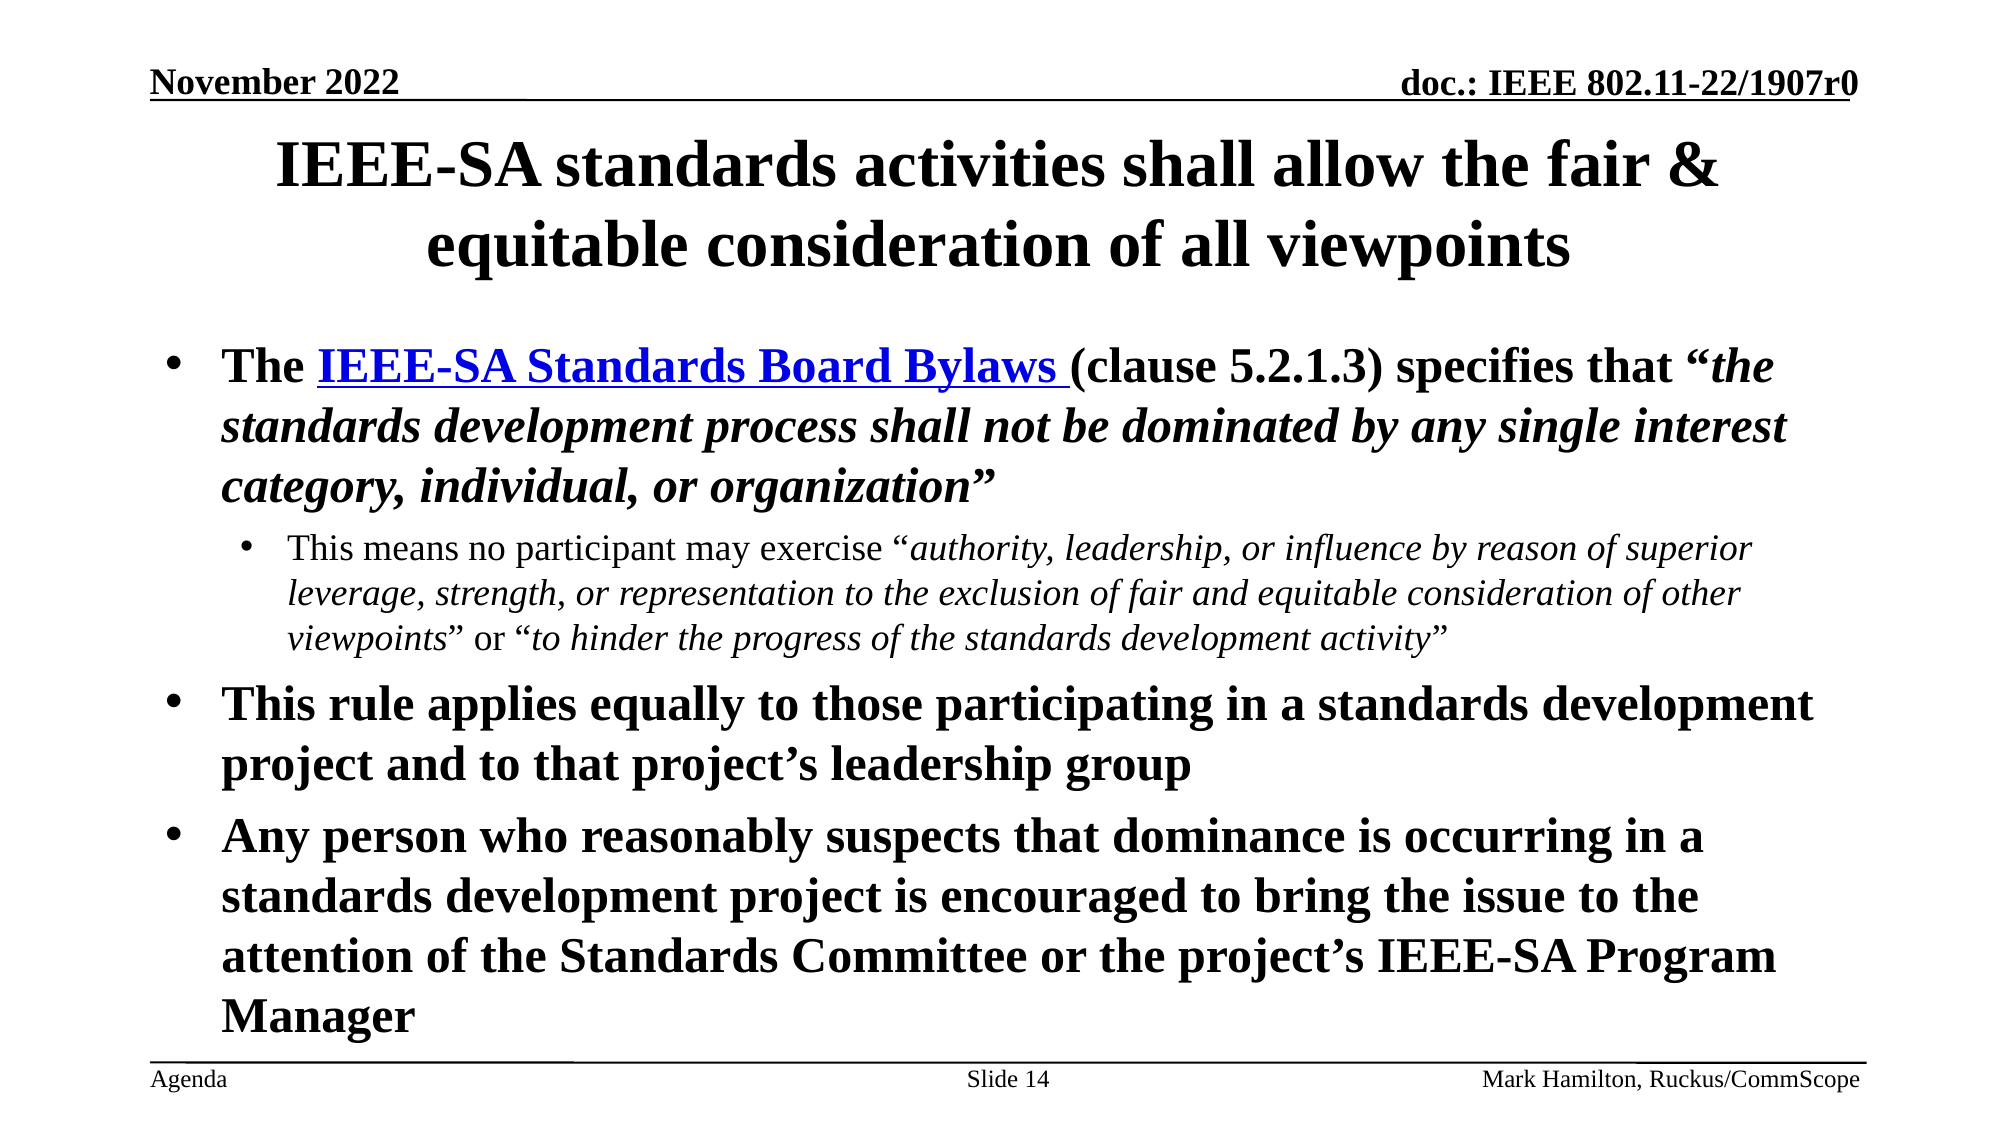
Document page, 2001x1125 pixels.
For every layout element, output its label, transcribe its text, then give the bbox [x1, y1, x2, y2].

title IEEE-SA standards activities shall allow the fair & equitable consideration of all viewpoints [149, 112, 1850, 288]
slide_number Slide 14 [950, 1061, 1067, 1123]
list The IEEE-SA Standards Board Bylaws (clause 5.2.1.3) specifies that “the standards development process shall not be dominated by any single interest category, individual, or organization” This means no participant may exercise “authority, leadership, or influence by reason of superior leverage, strength, or representation to the exclusion of fair and equitable consideration of other viewpoints” or “to hinder the progress of the standards development activity” This rule applies equally to those participating in a standards development project and to that project’s leadership group Any person who reasonably suspects that dominance is occurring in a standards development project is encouraged to bring the issue to the attention of the Standards Committee or the project’s IEEE-SA Program Manager [149, 324, 1850, 1000]
